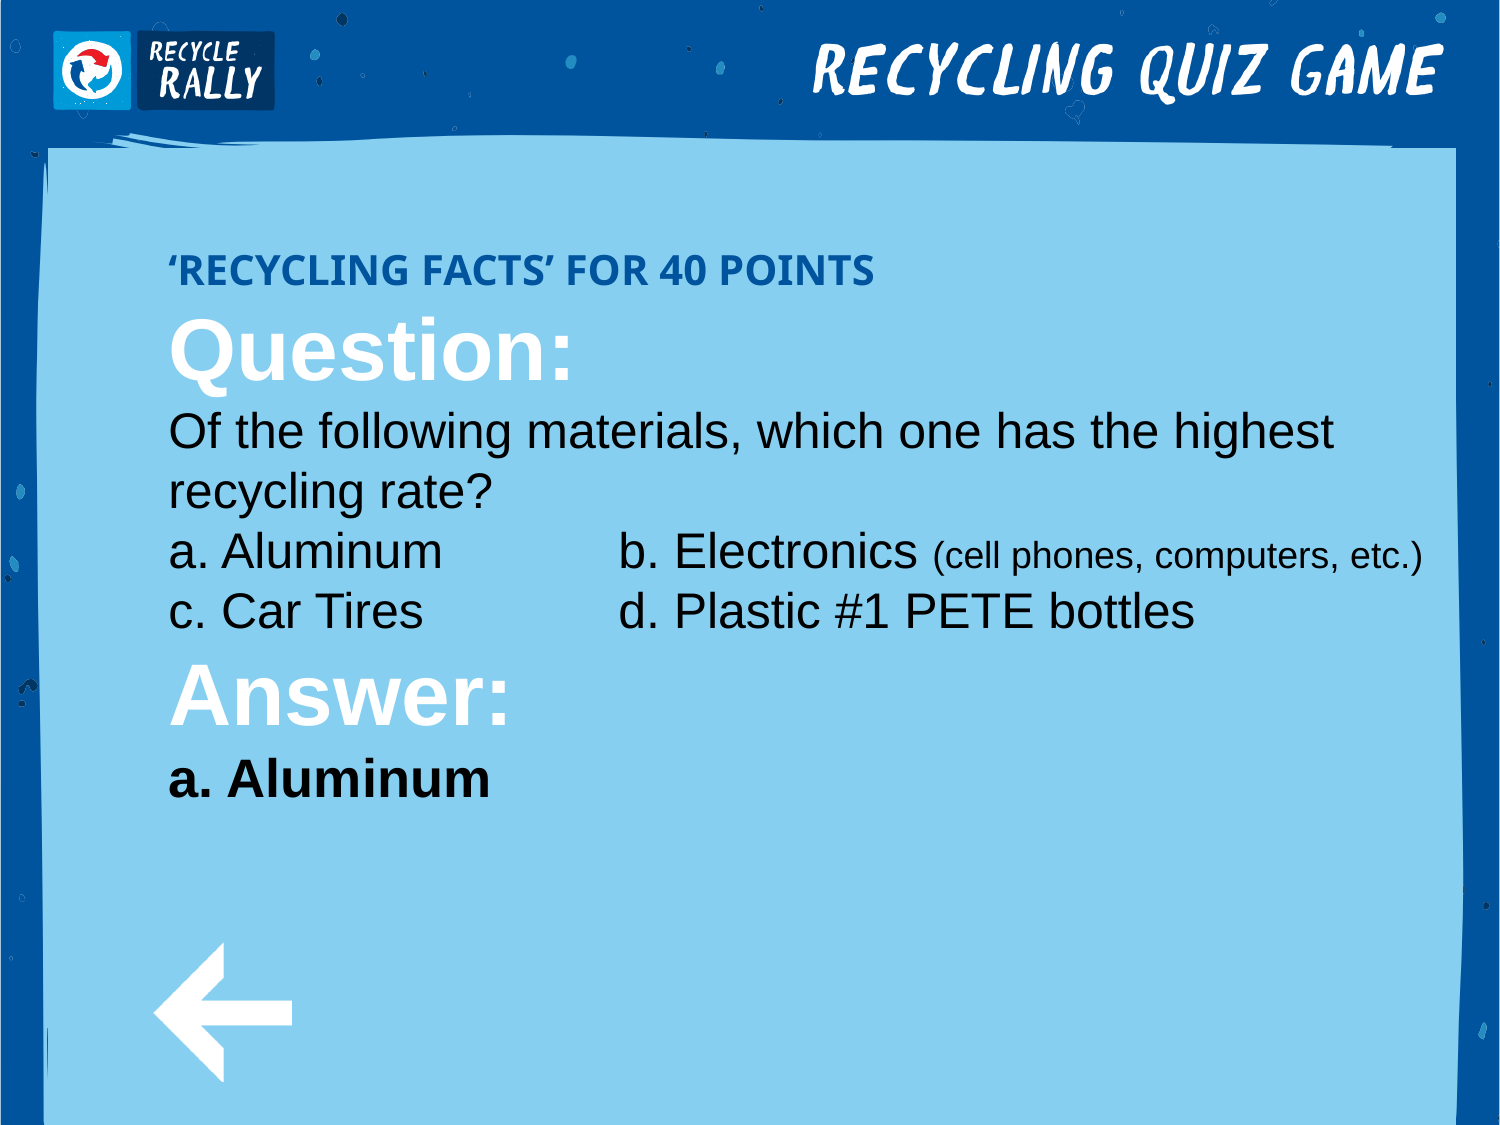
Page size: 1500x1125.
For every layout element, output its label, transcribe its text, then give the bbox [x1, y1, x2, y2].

text_box ‘RECYCLING FACTS’ FOR 40 POINTS Question: Of the following materials, which one has the highest recycling rate? a. Aluminum b. Electronics (cell phones, computers, etc.) c. Car Tires d. Plastic #1 PETE bottles Answer: a. Aluminum [153, 235, 1440, 816]
picture [153, 942, 292, 1082]
